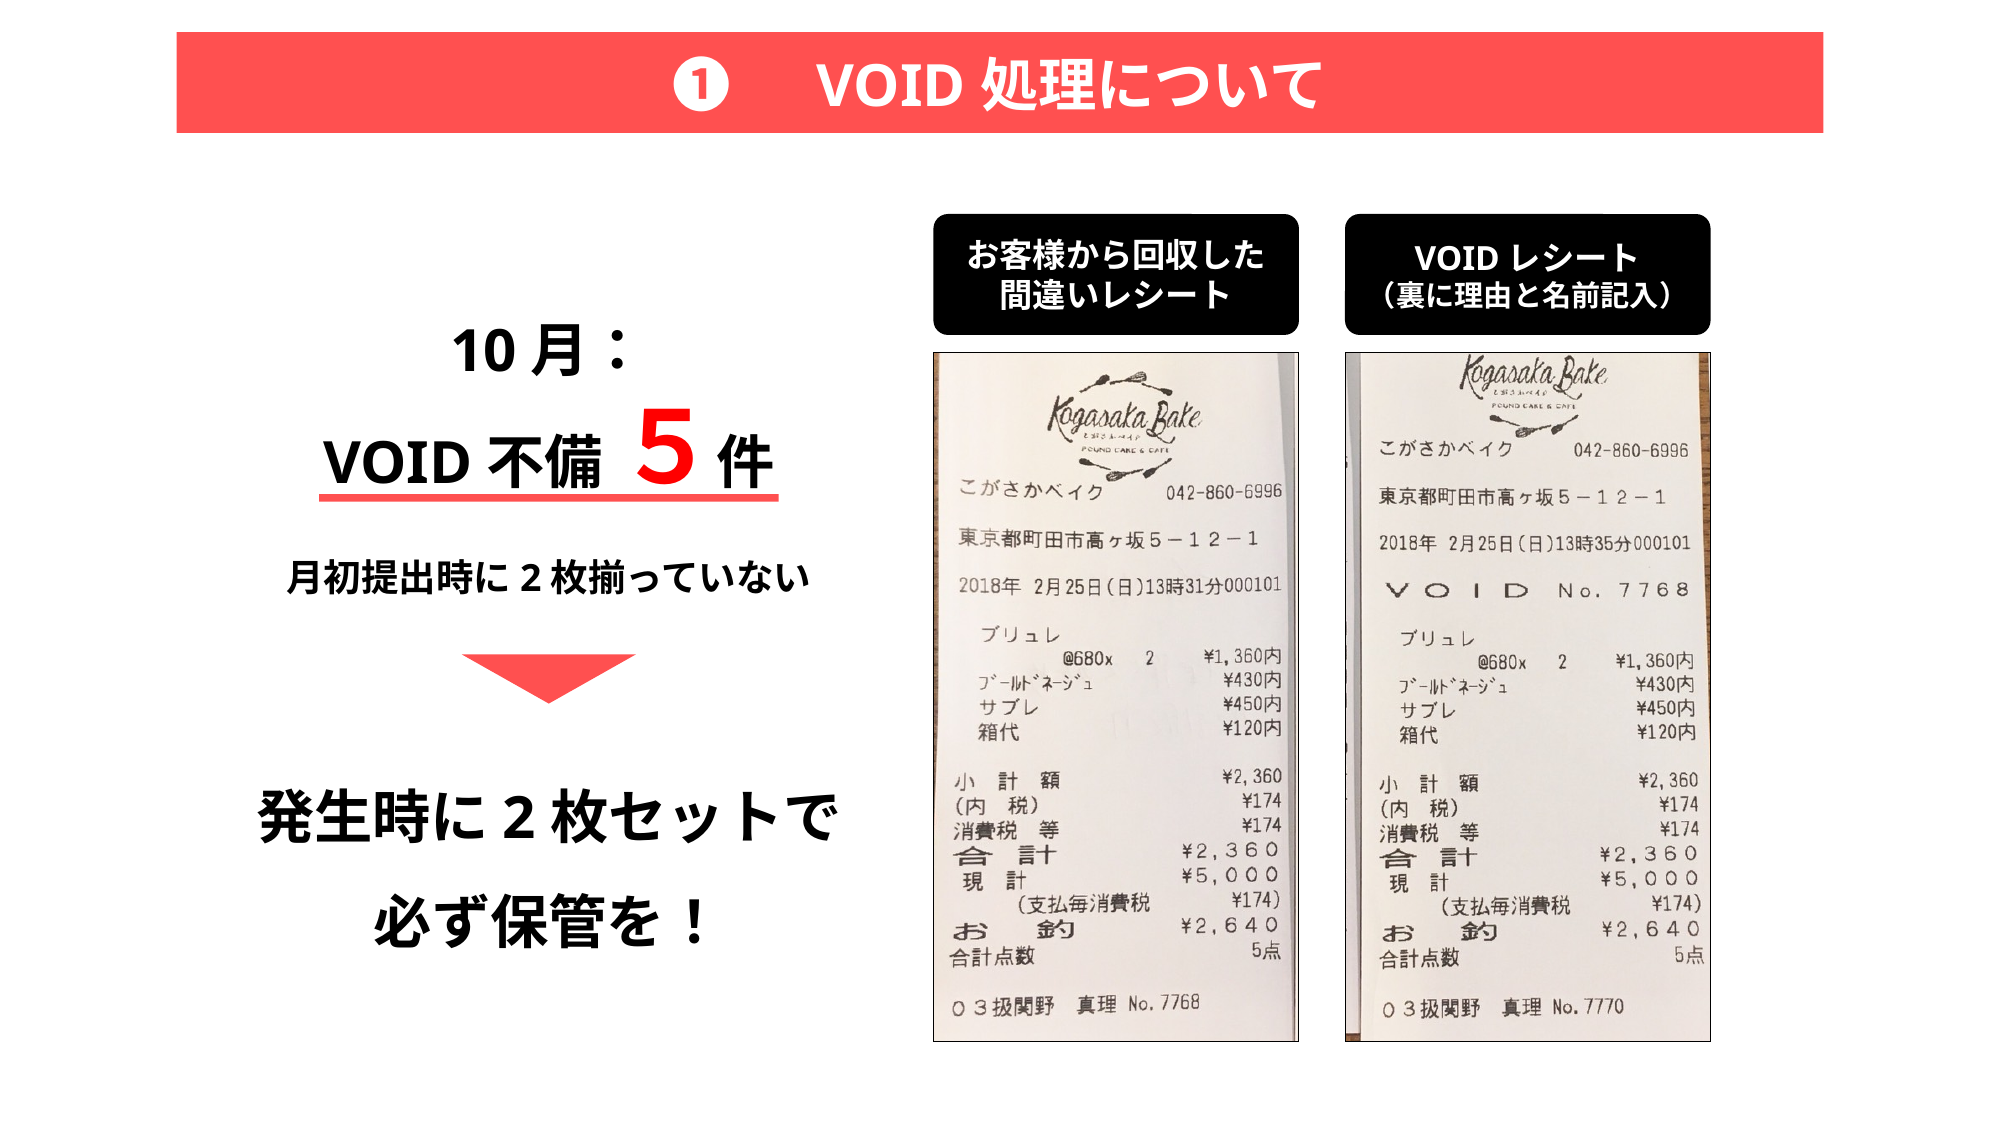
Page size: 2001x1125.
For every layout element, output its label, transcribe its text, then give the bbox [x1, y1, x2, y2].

text_box 月初提出時に2枚揃っていない [271, 524, 827, 607]
text_box 発生時に2枚セットで 必ず保管を！ [241, 738, 857, 963]
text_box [289, 287, 809, 530]
picture [1345, 352, 1711, 1042]
text_box お客様から回収した 間違いレシート [932, 212, 1301, 336]
text_box ➊ VOID処理について [176, 31, 1824, 134]
picture [933, 352, 1299, 1042]
text_box VOIDレシート （裏に理由と名前記入） [1343, 212, 1712, 336]
text_box [461, 653, 637, 705]
